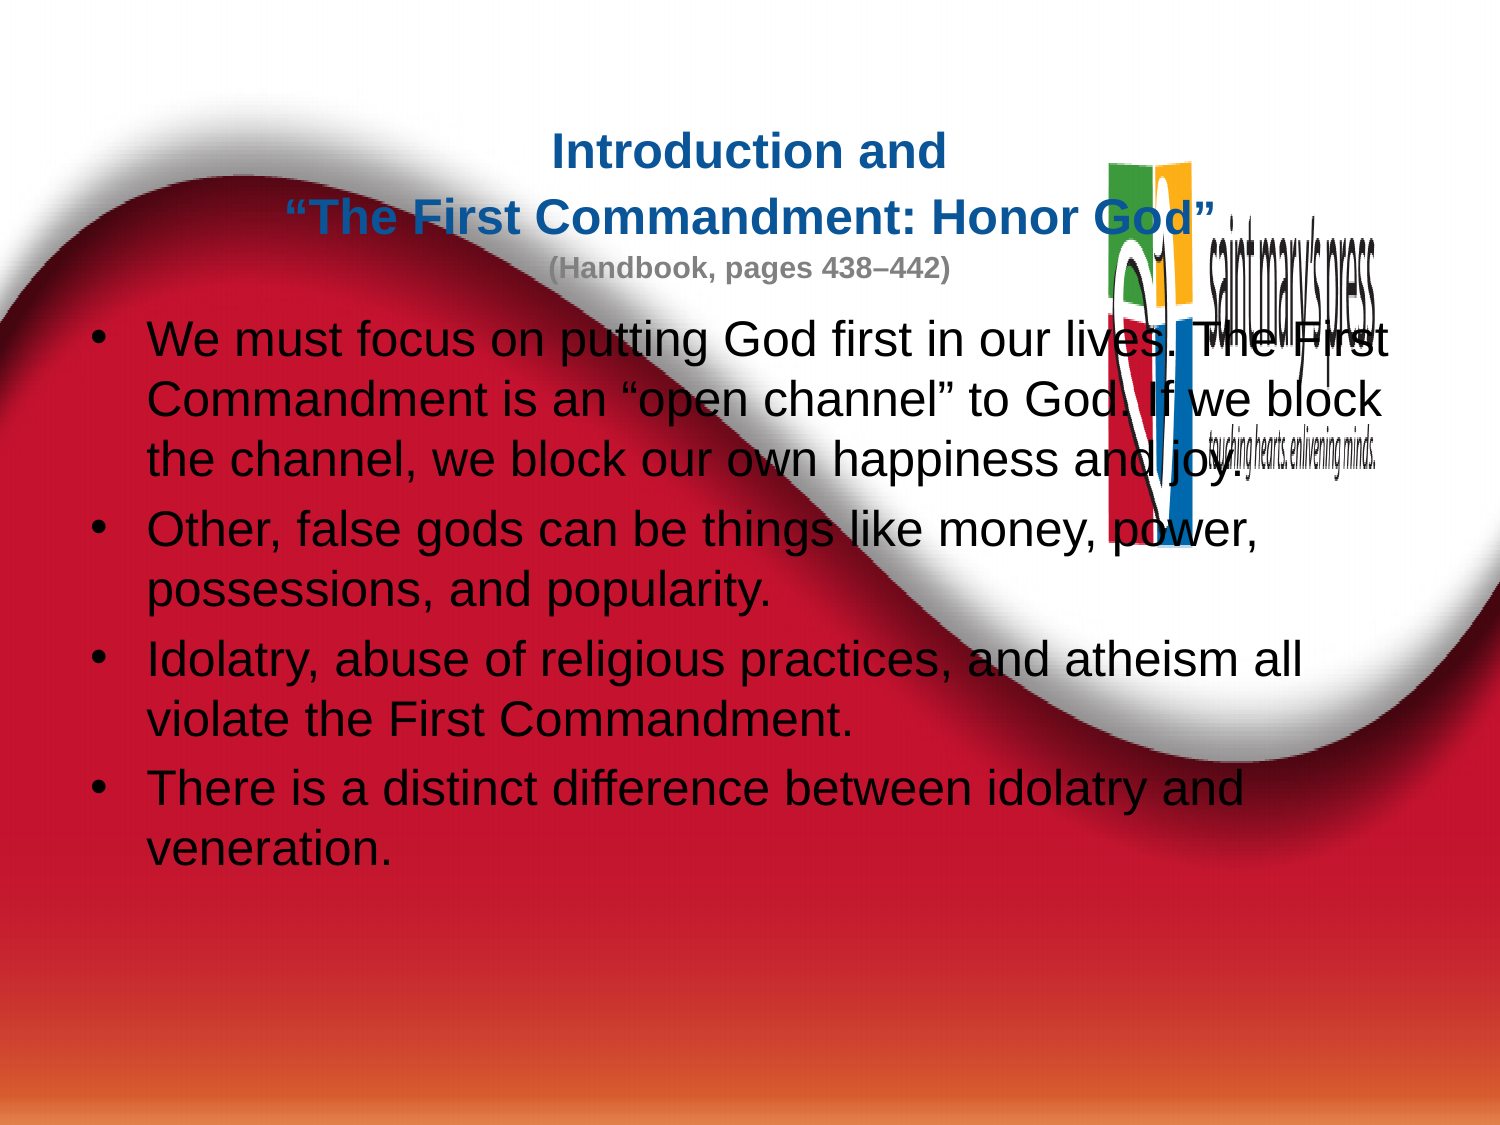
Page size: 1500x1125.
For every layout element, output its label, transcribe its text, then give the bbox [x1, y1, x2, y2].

picture [0, 0, 1500, 1125]
title Introduction and “The First Commandment: Honor God” (Handbook, pages 438–442) [75, 104, 1425, 293]
list We must focus on putting God first in our lives. The First Commandment is an “open channel” to God. If we block the channel, we block our own happiness and joy. Other, false gods can be things like money, power, possessions, and popularity. Idolatry, abuse of religious practices, and atheism all violate the First Commandment. There is a distinct difference between idolatry and veneration. [75, 298, 1425, 1041]
